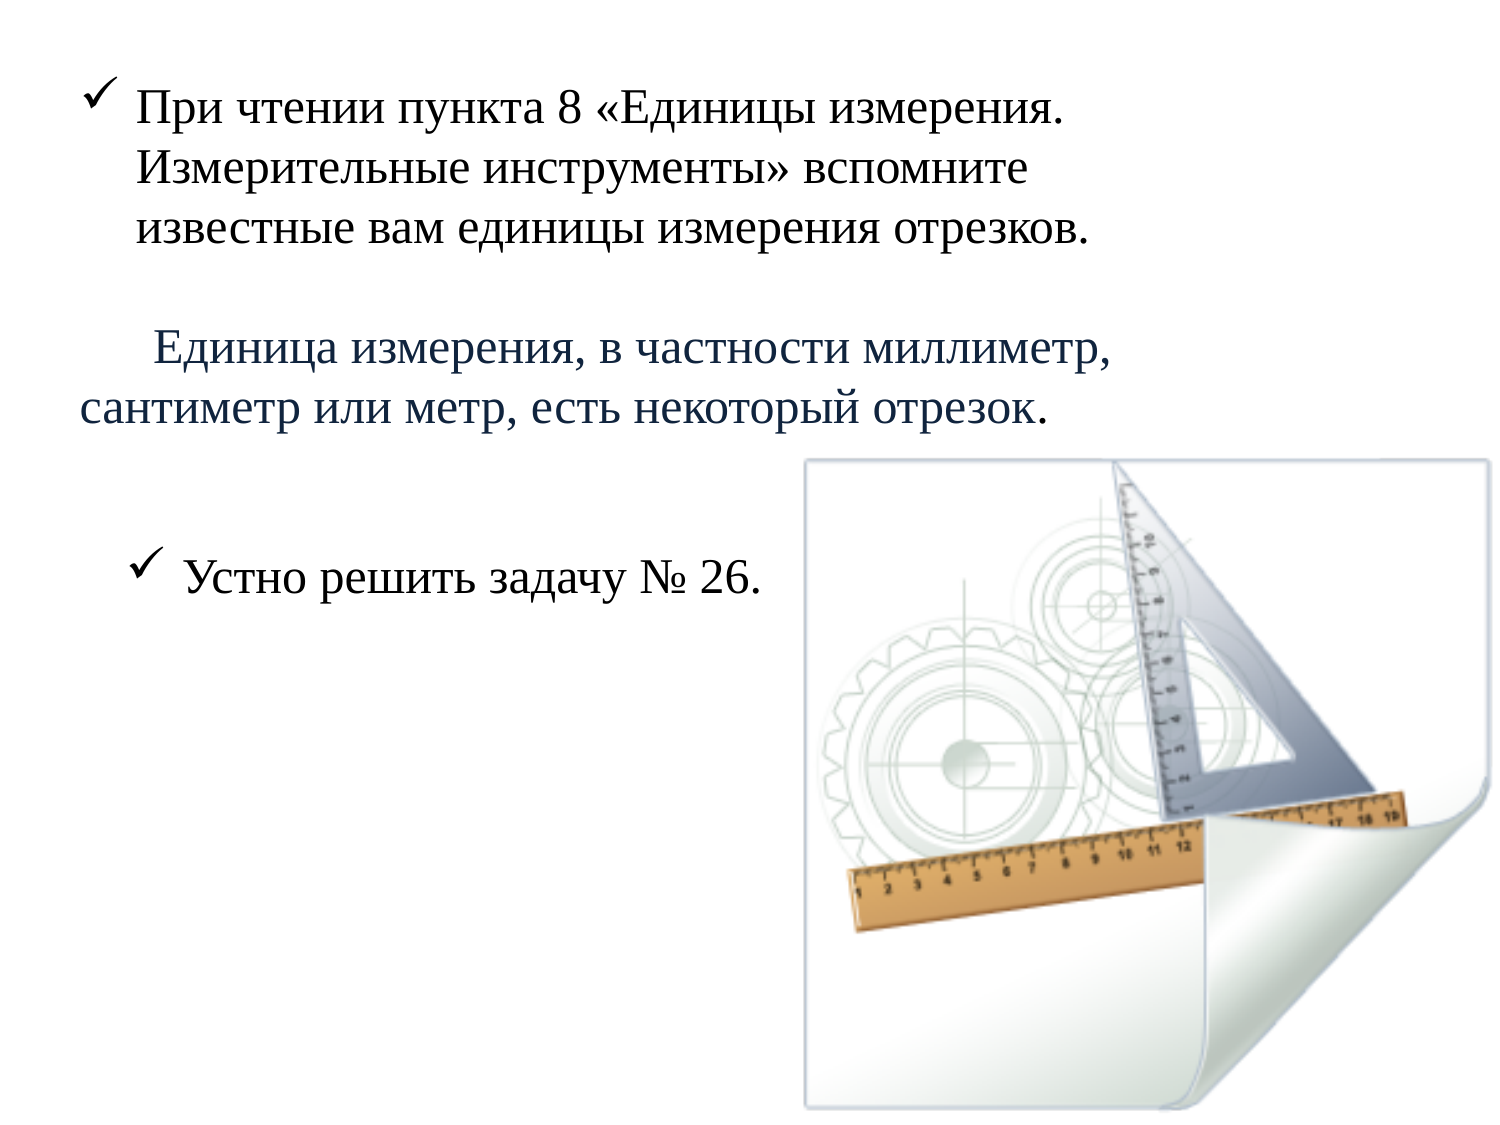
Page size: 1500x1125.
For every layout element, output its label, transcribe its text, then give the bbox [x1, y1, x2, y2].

picture [785, 427, 1500, 1125]
text_box При чтении пункта 8 «Единицы измерения. Измерительные инструменты» вспомните известные вам единицы измерения отрезков. Единица измерения, в частности миллиметр, сантиметр или метр, есть некоторый отрезок. [64, 66, 1152, 442]
text_box Устно решить задачу № 26. [110, 536, 780, 612]
